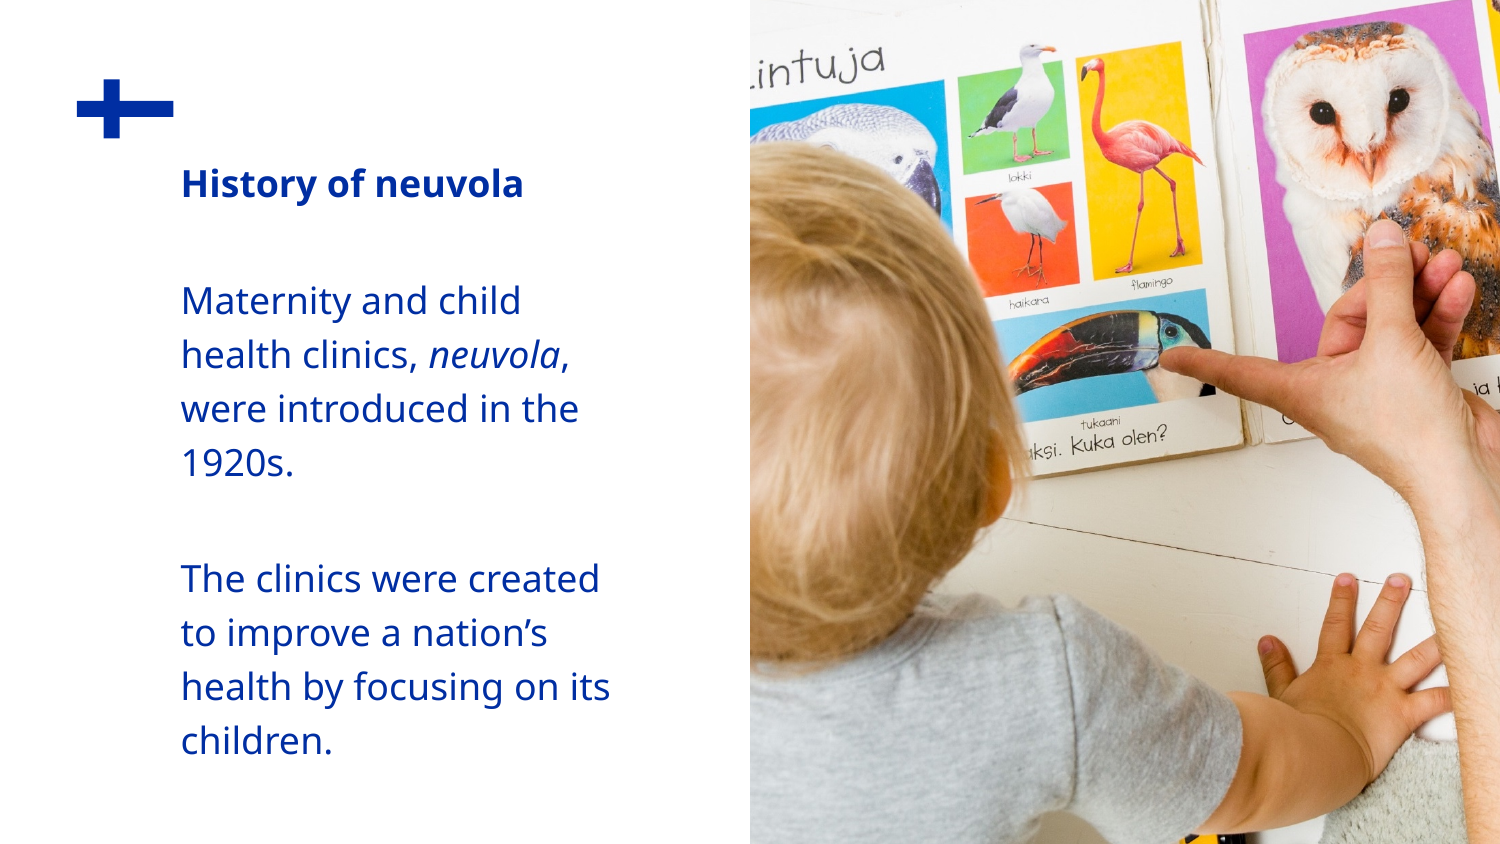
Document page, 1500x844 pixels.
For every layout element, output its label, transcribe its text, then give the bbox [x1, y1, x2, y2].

title History of neuvola Maternity and child health clinics, neuvola, were introduced in the 1920s. The clinics were created to improve a nation’s health by focusing on its children. [180, 151, 630, 718]
picture [749, 0, 1500, 844]
